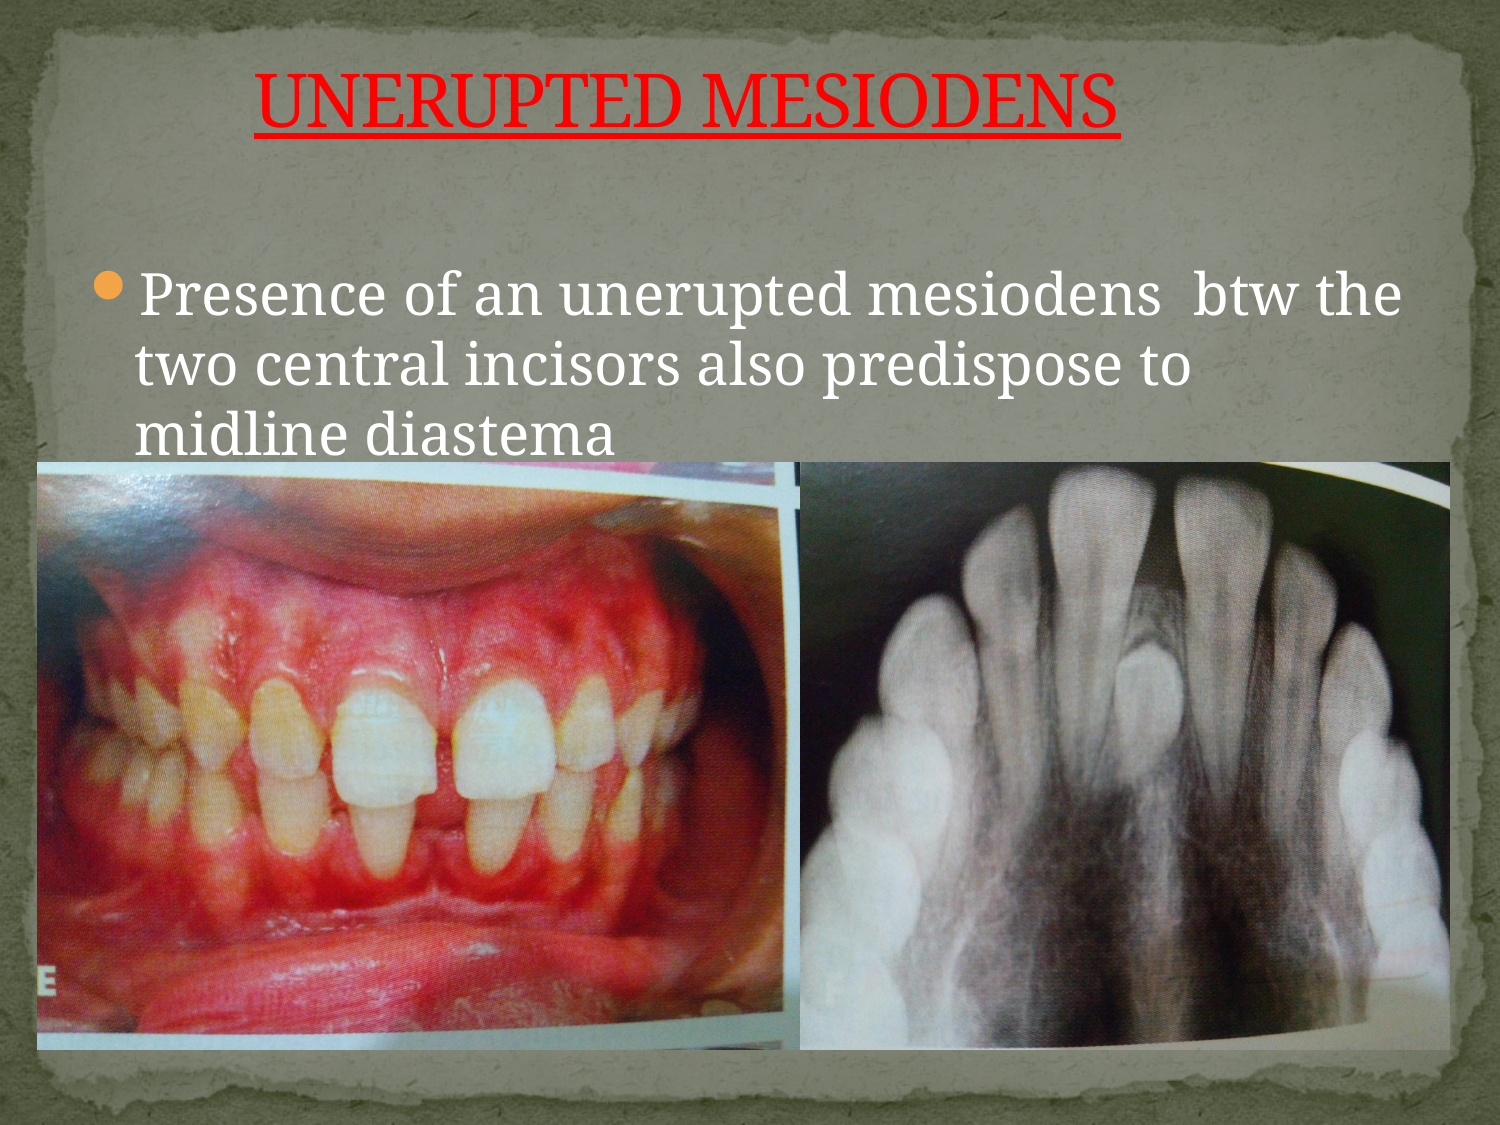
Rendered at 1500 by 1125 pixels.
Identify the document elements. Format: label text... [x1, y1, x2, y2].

list Presence of an unerupted mesiodens btw the two central incisors also predispose to midline diastema [75, 249, 1425, 452]
title UNERUPTED MESIODENS [74, 45, 1300, 150]
picture [37, 462, 1450, 1050]
